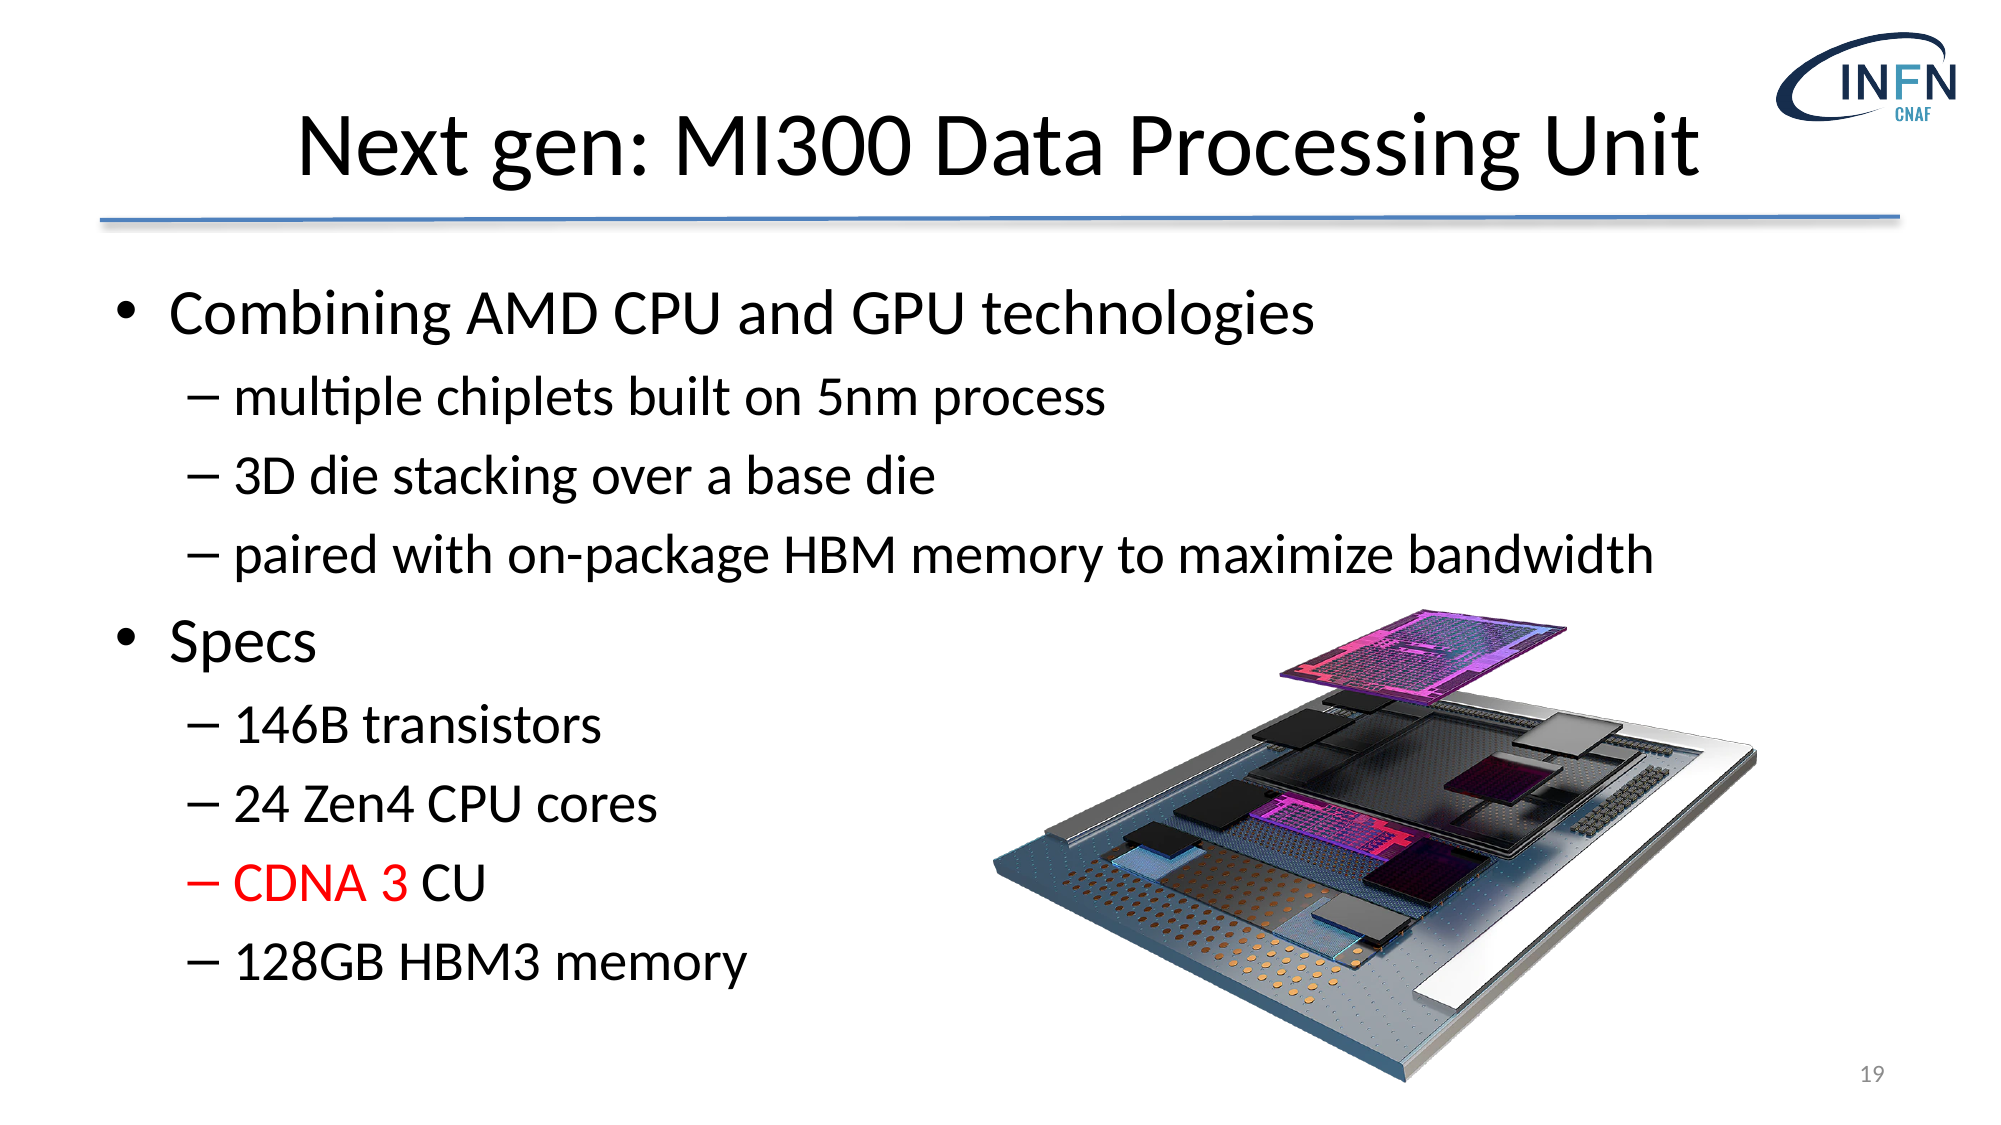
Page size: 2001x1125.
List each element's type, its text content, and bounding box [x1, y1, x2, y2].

list Combining AMD CPU and GPU technologies multiple chiplets built on 5nm process 3D die stacking over a base die paired with on-package HBM memory to maximize bandwidth Specs 146B transistors 24 Zen4 CPU cores CDNA 3 CU 128GB HBM3 memory [99, 262, 1900, 1005]
title Next gen: MI300 Data Processing Unit [99, 45, 1900, 233]
slide_number 19 [1828, 1042, 1900, 1103]
picture [1755, 27, 2000, 136]
picture [923, 591, 1826, 1100]
